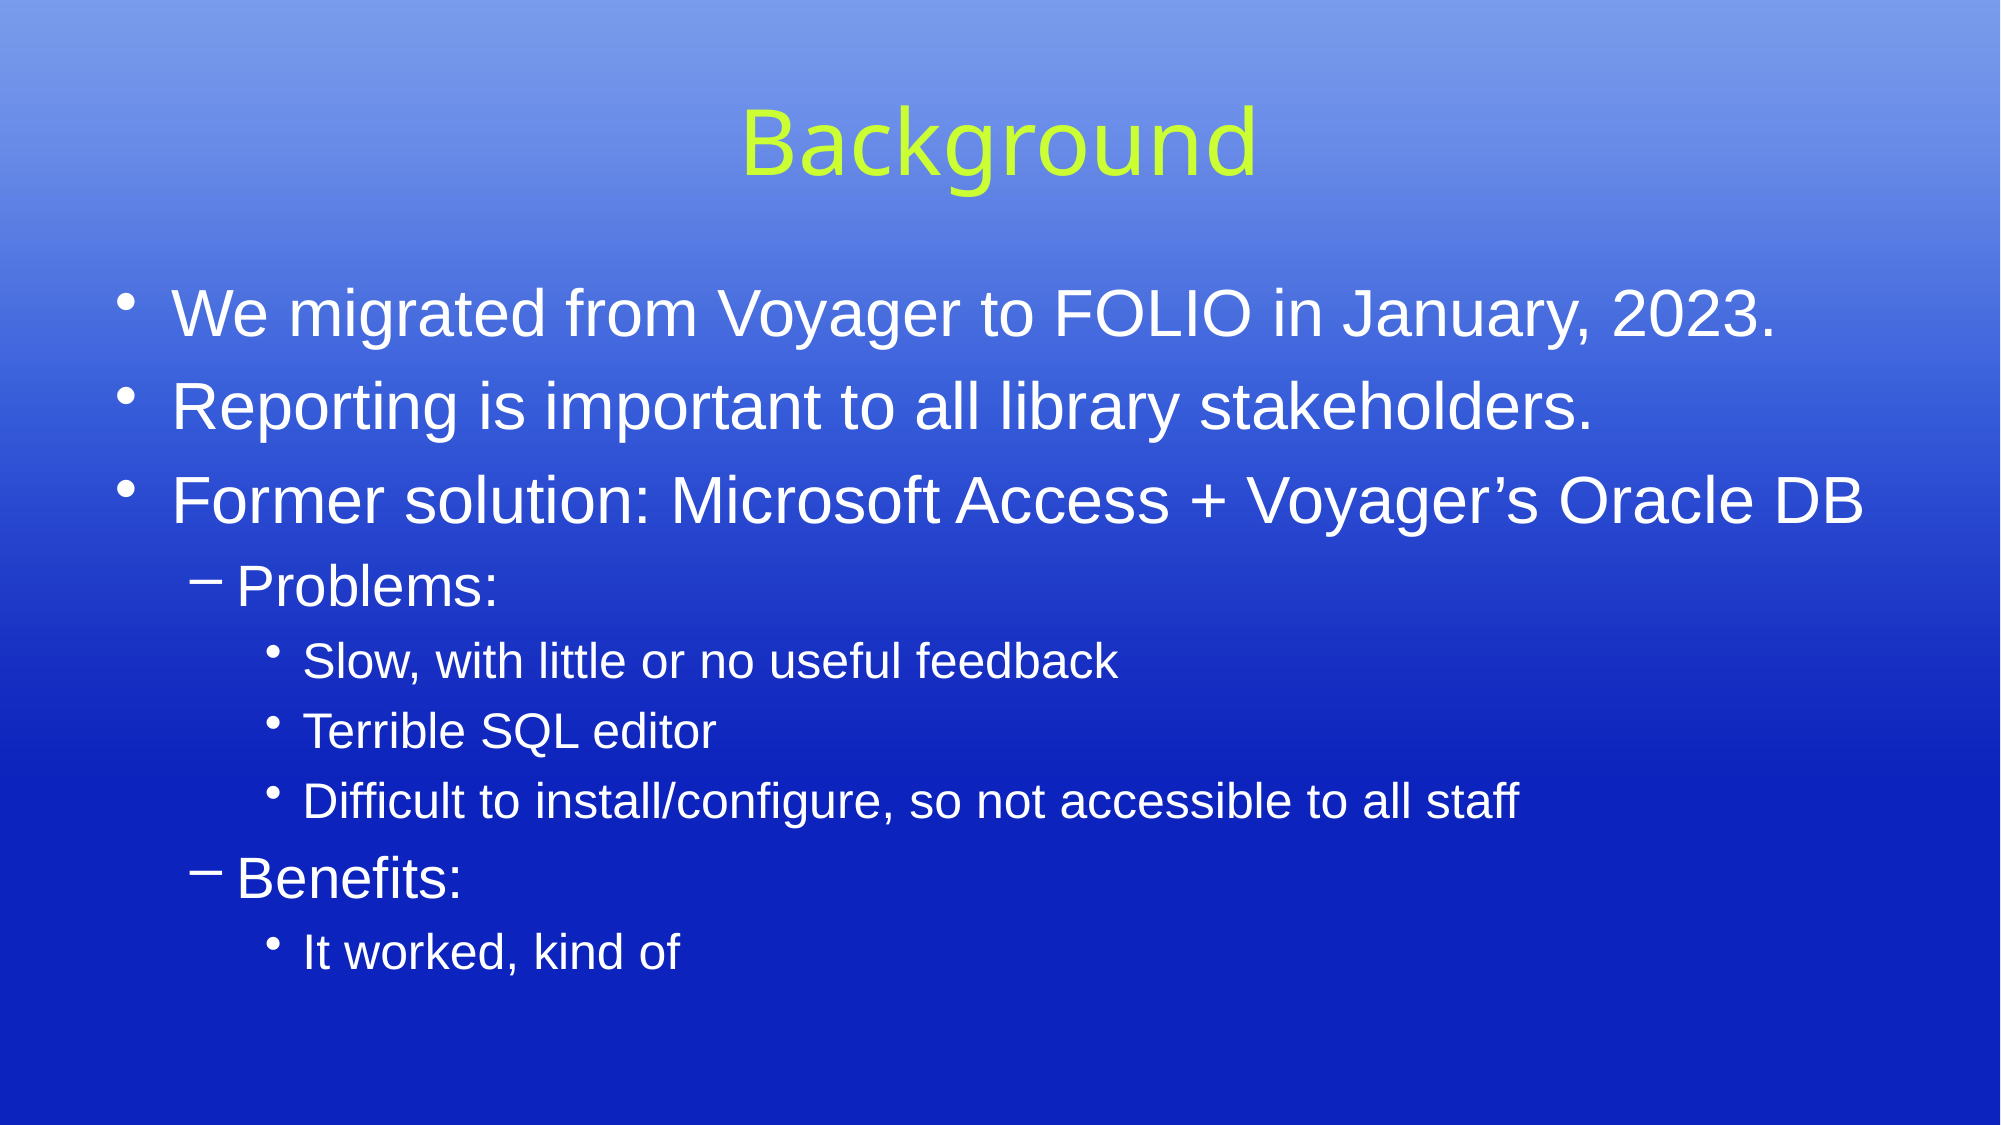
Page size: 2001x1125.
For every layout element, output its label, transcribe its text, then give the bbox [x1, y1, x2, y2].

title Background [99, 45, 1900, 233]
list We migrated from Voyager to FOLIO in January, 2023. Reporting is important to all library stakeholders. Former solution: Microsoft Access + Voyager’s Oracle DB Problems: Slow, with little or no useful feedback Terrible SQL editor Difficult to install/configure, so not accessible to all staff Benefits: It worked, kind of [99, 262, 1900, 1005]
picture [0, 0, 2001, 1125]
